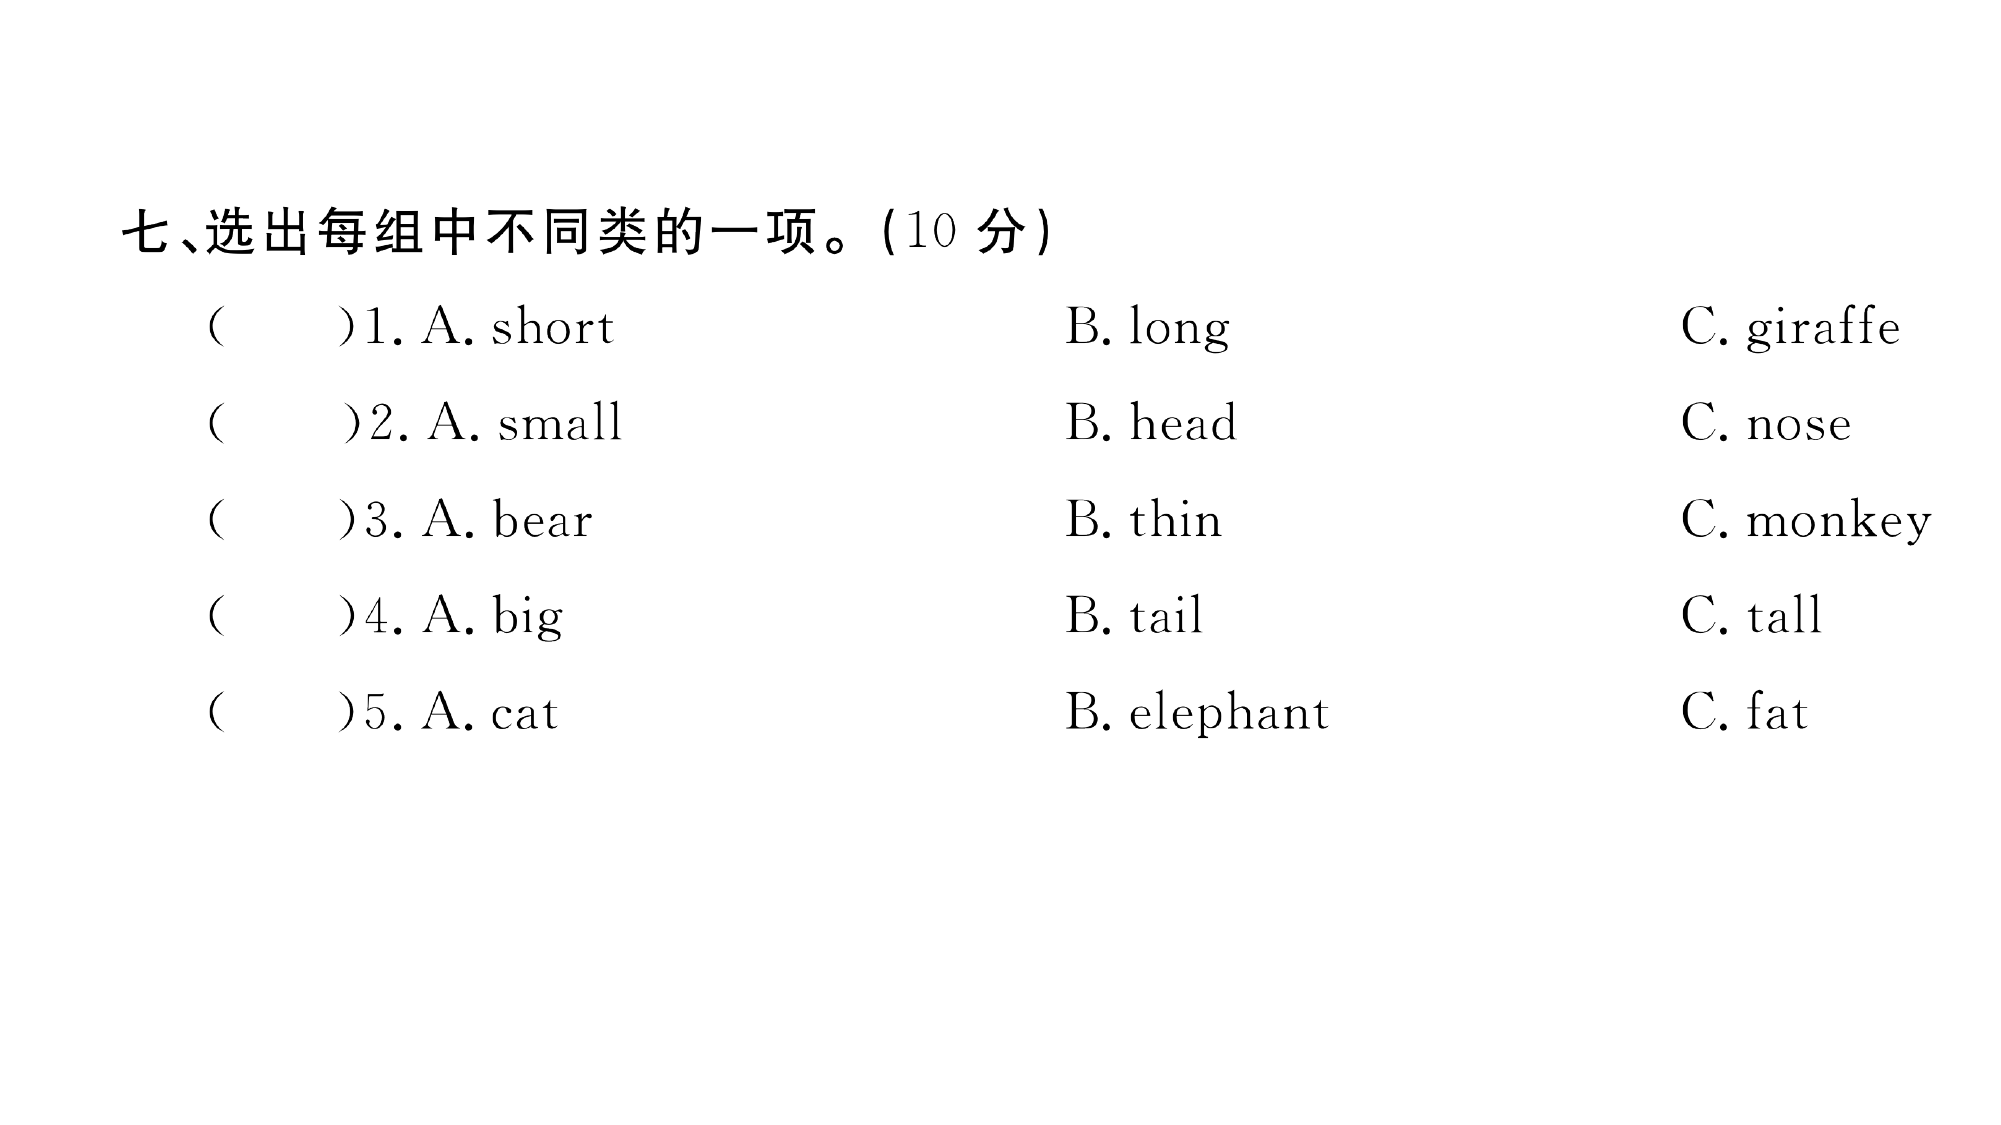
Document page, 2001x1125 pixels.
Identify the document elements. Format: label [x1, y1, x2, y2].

picture [118, 177, 2000, 762]
